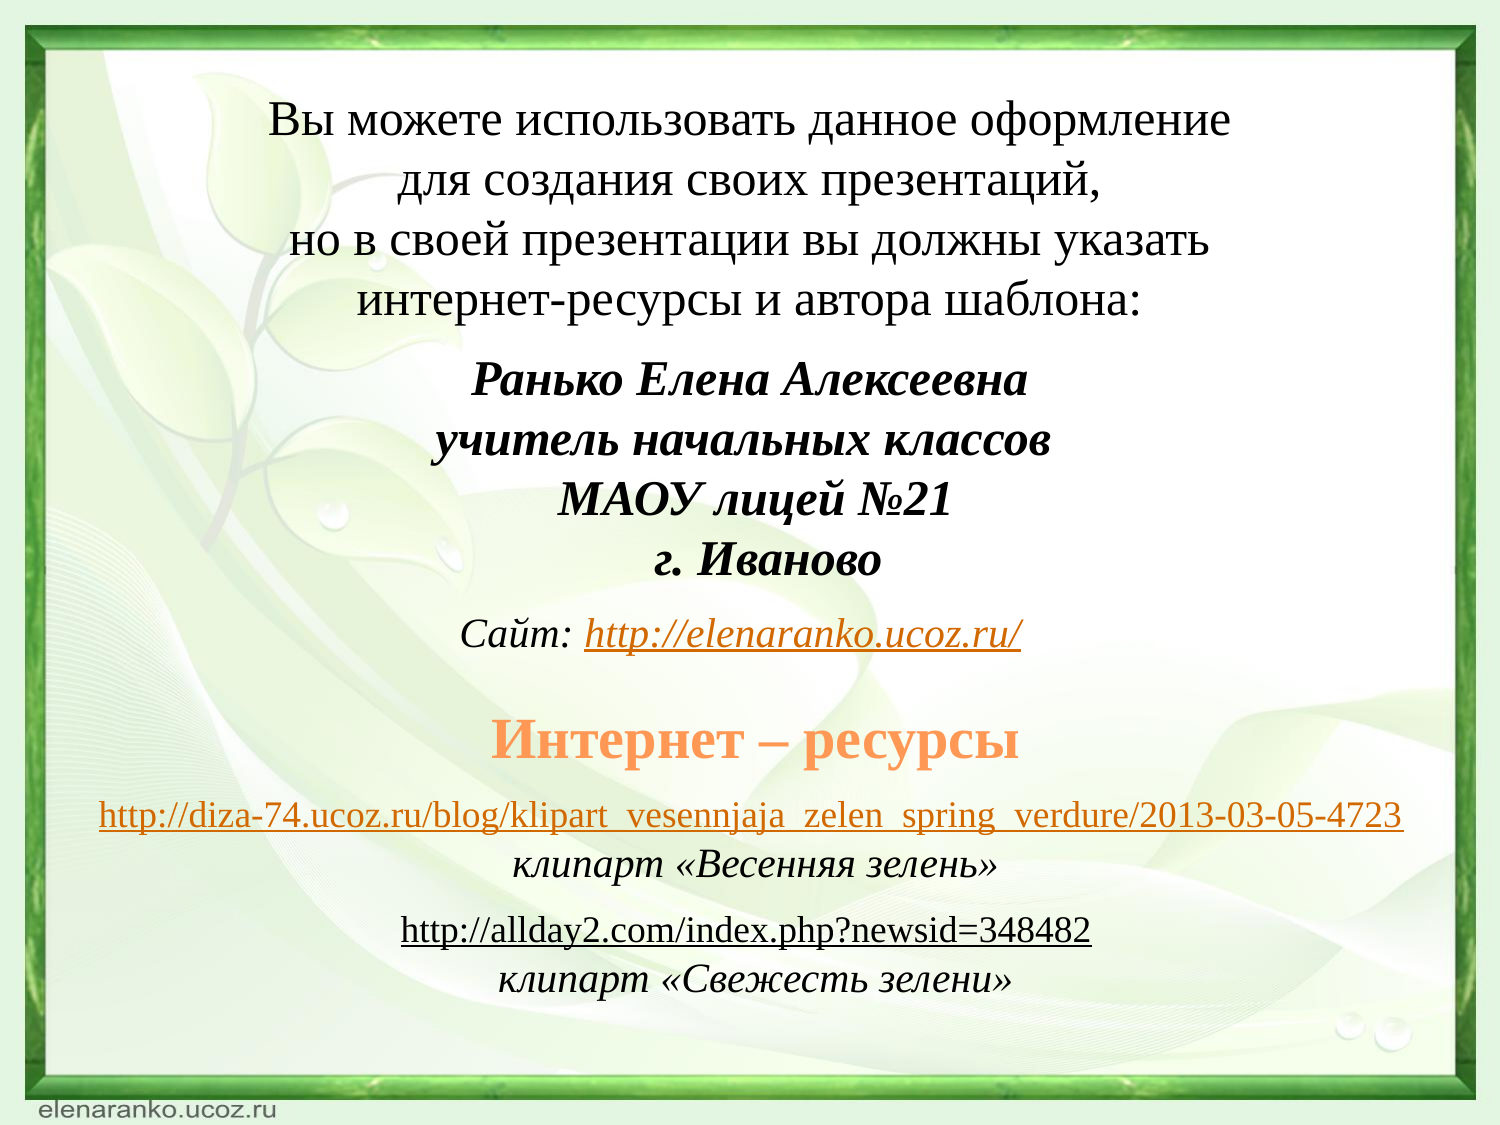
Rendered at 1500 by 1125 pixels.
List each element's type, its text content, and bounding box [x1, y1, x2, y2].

picture [0, 0, 1500, 1125]
text_box Вы можете использовать данное оформление для создания своих презентаций, но в своей презентации вы должны указать интернет-ресурсы и автора шаблона: Ранько Елена Алексеевна учитель начальных классов МАОУ лицей №21 г. Иваново Сайт: http://elenaranko.ucoz.ru/ Интернет – ресурсы http://diza-74.ucoz.ru/blog/klipart_vesennjaja_zelen_spring_verdure/2013-03-05-4723 клипарт «Весенняя зелень» http://allday2.com/index.php?newsid=348482 клипарт «Свежесть зелени» [64, 78, 1447, 1008]
